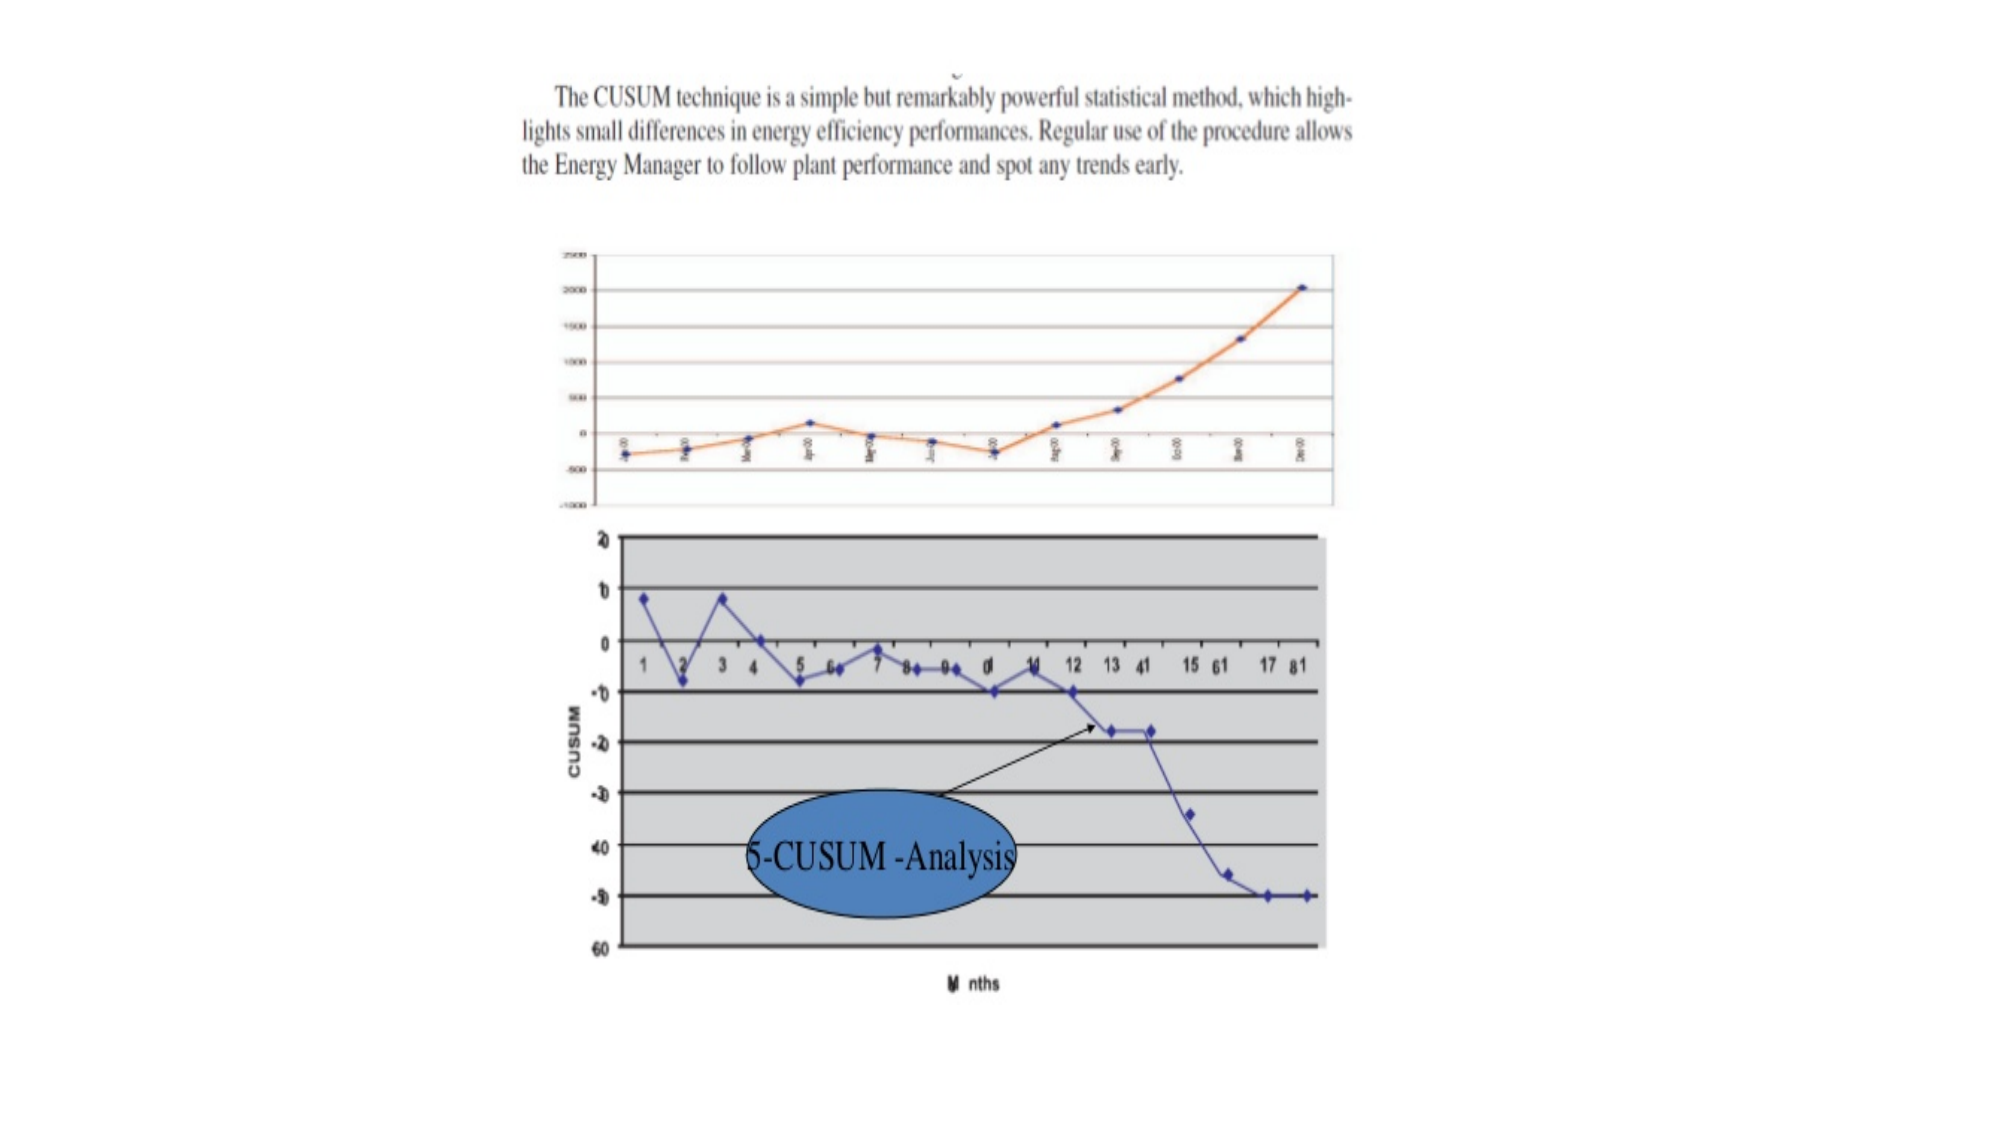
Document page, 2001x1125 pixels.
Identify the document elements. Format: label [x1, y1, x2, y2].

list [493, 42, 1445, 1005]
